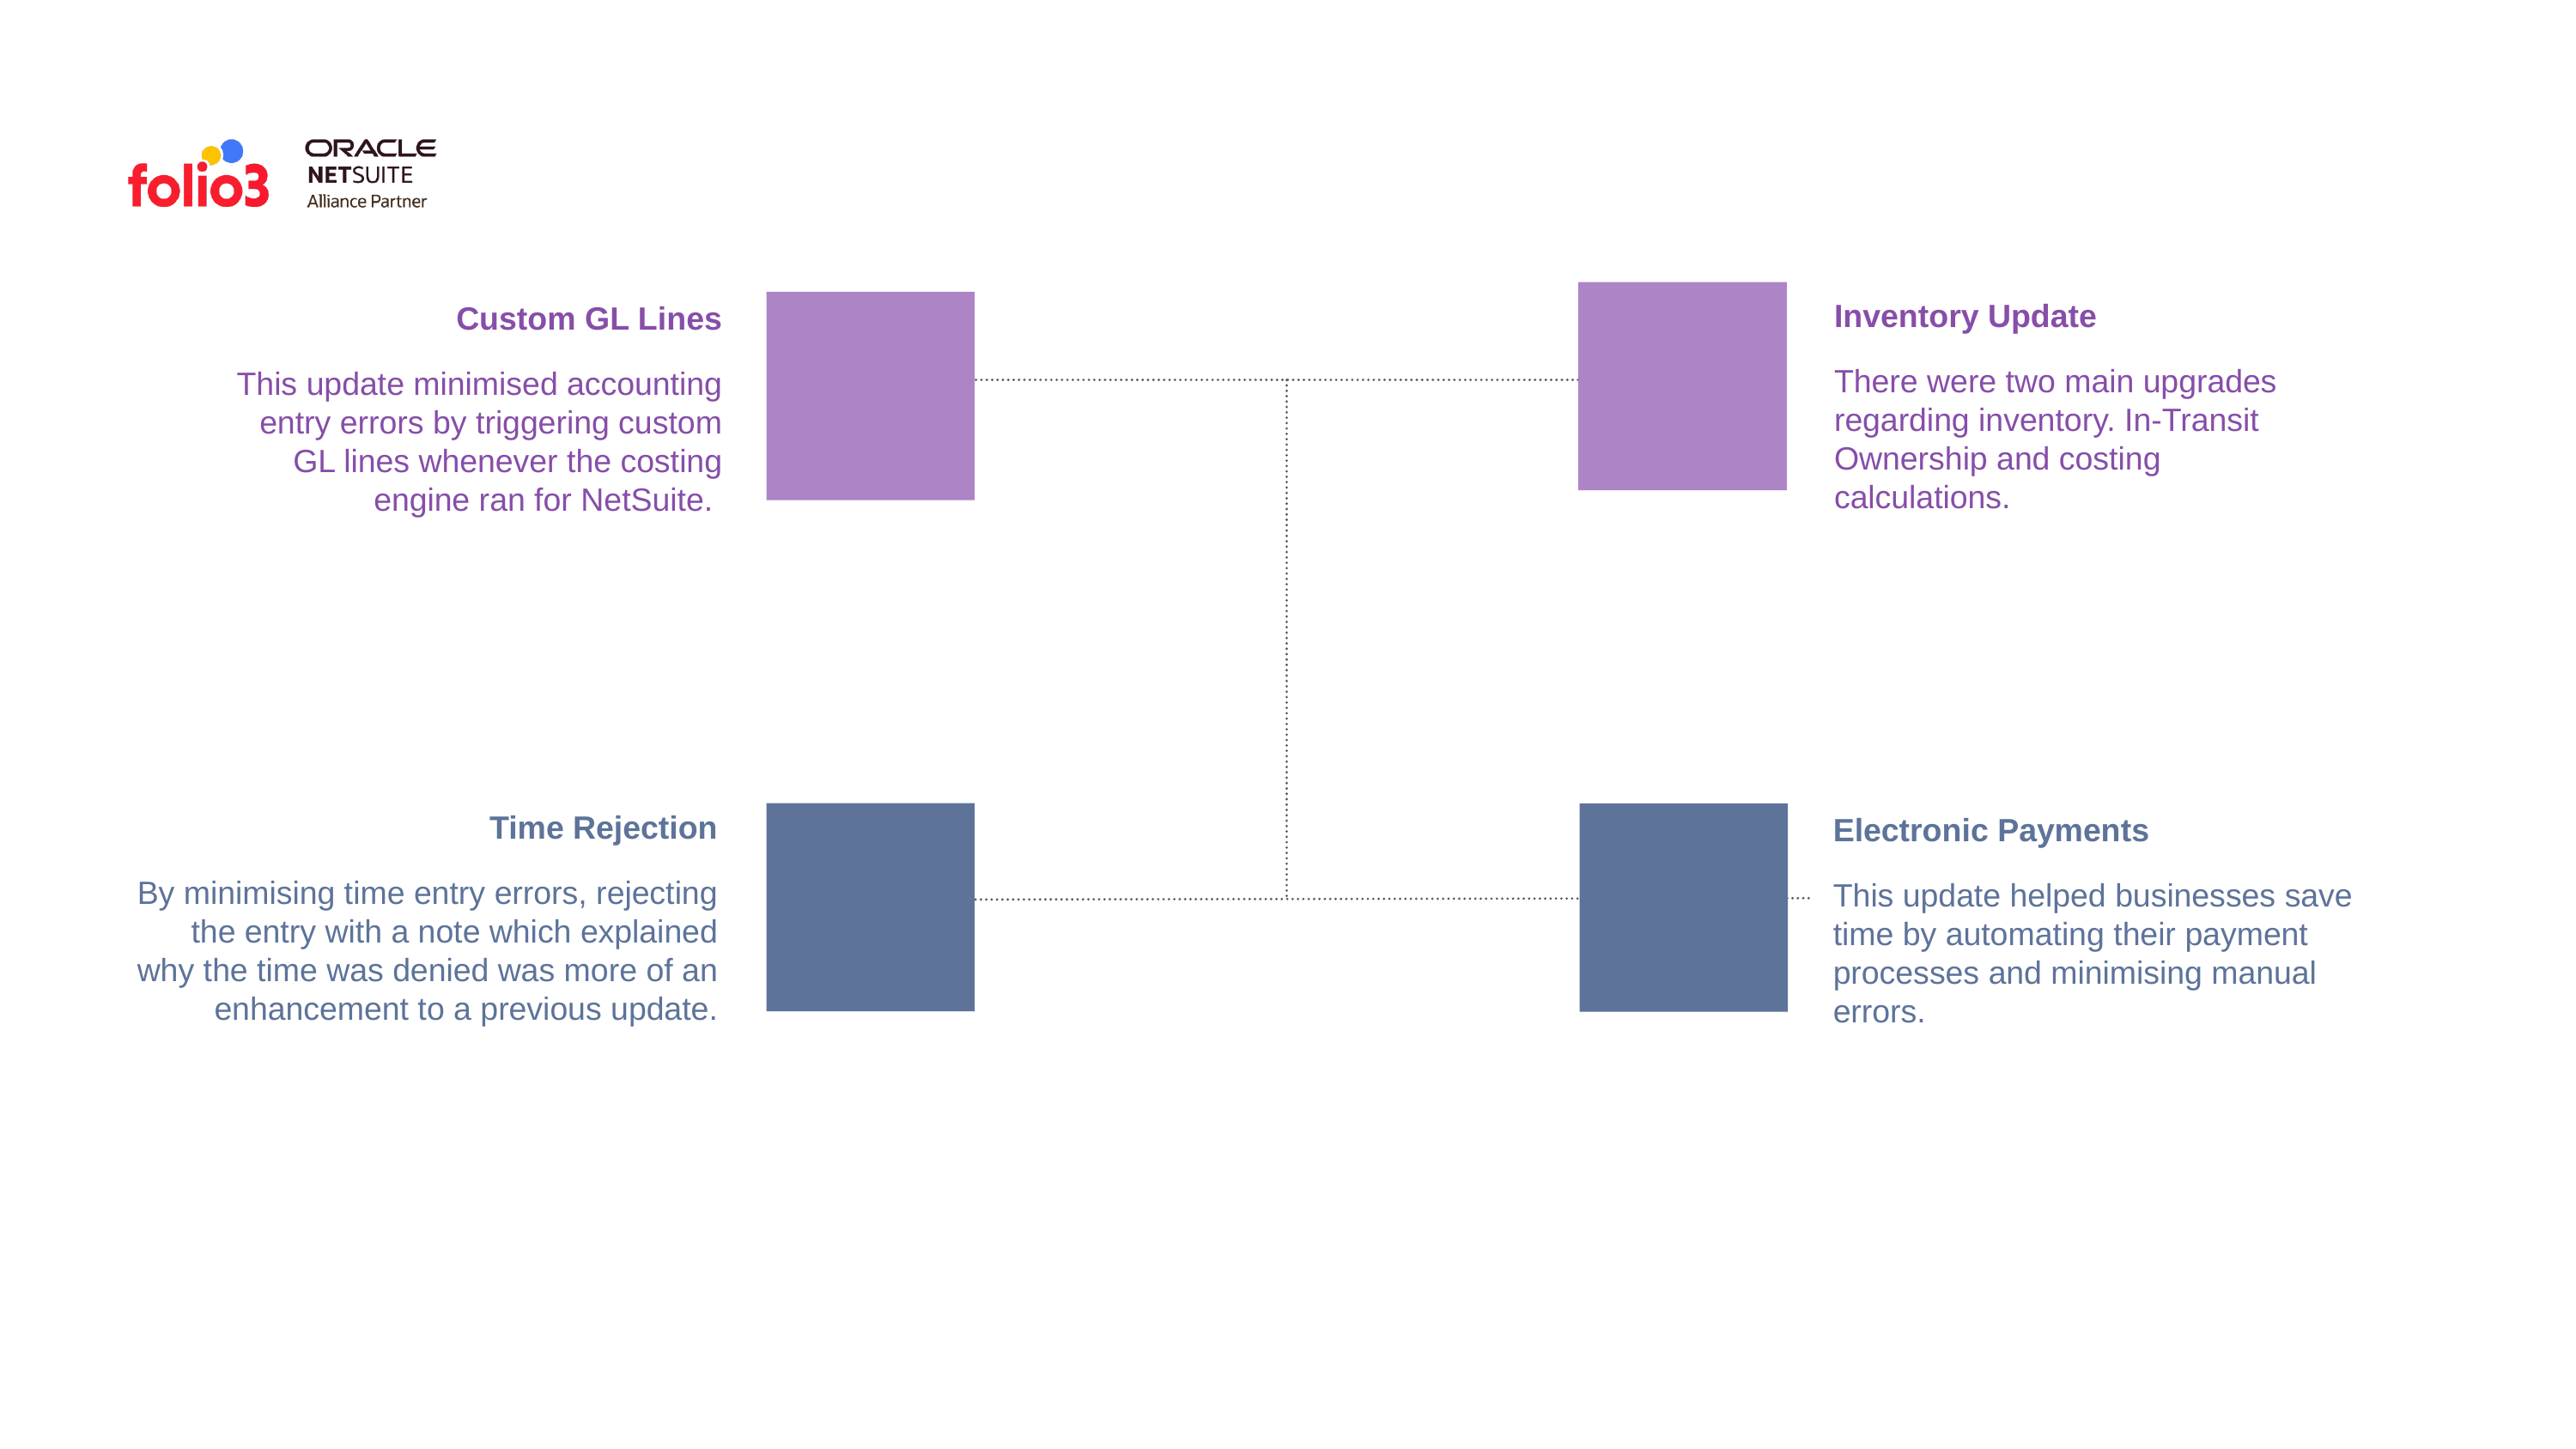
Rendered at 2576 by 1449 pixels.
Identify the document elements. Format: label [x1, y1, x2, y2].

text_box [1578, 282, 2313, 524]
text_box [94, 291, 975, 526]
text_box [120, 800, 975, 1035]
text_box [1579, 803, 2371, 1038]
picture [125, 130, 440, 212]
